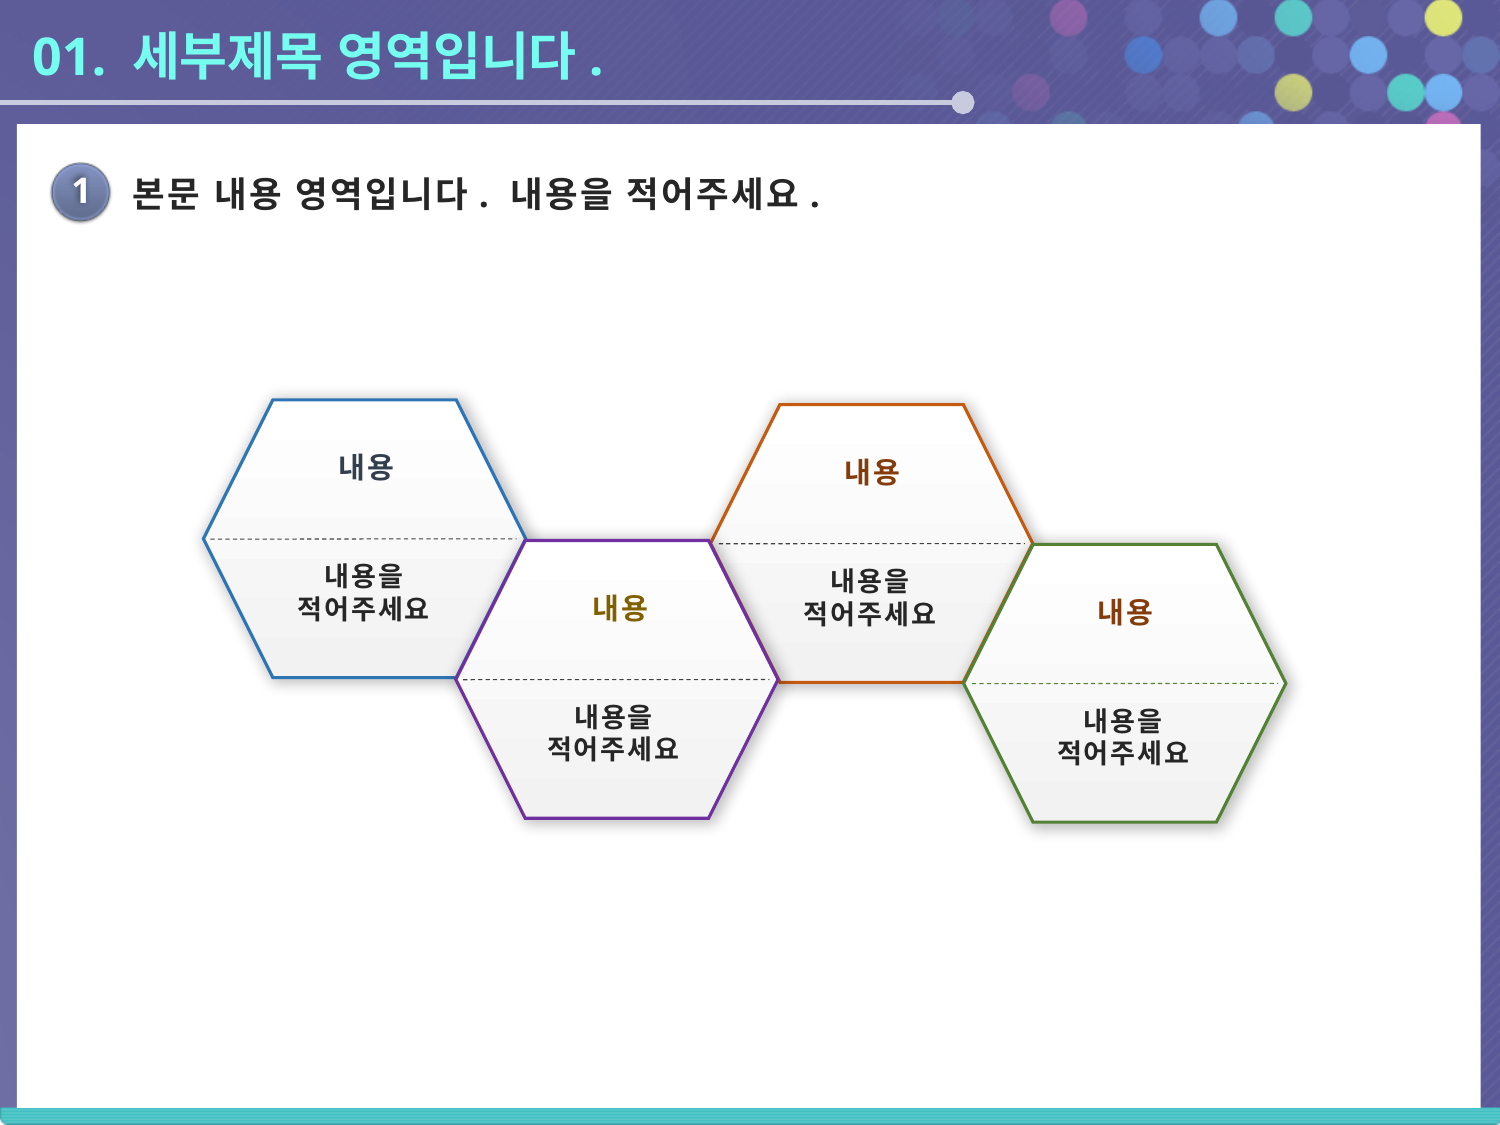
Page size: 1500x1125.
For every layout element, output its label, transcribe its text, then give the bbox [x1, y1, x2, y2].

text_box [710, 404, 1033, 683]
picture [0, 0, 1500, 1125]
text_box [963, 544, 1286, 823]
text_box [203, 399, 526, 678]
text_box 본문 내용 영역입니다. 내용을 적어주세요. [117, 164, 1090, 222]
title 01. 세부제목 영역입니다. [17, 12, 1311, 105]
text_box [455, 540, 779, 819]
